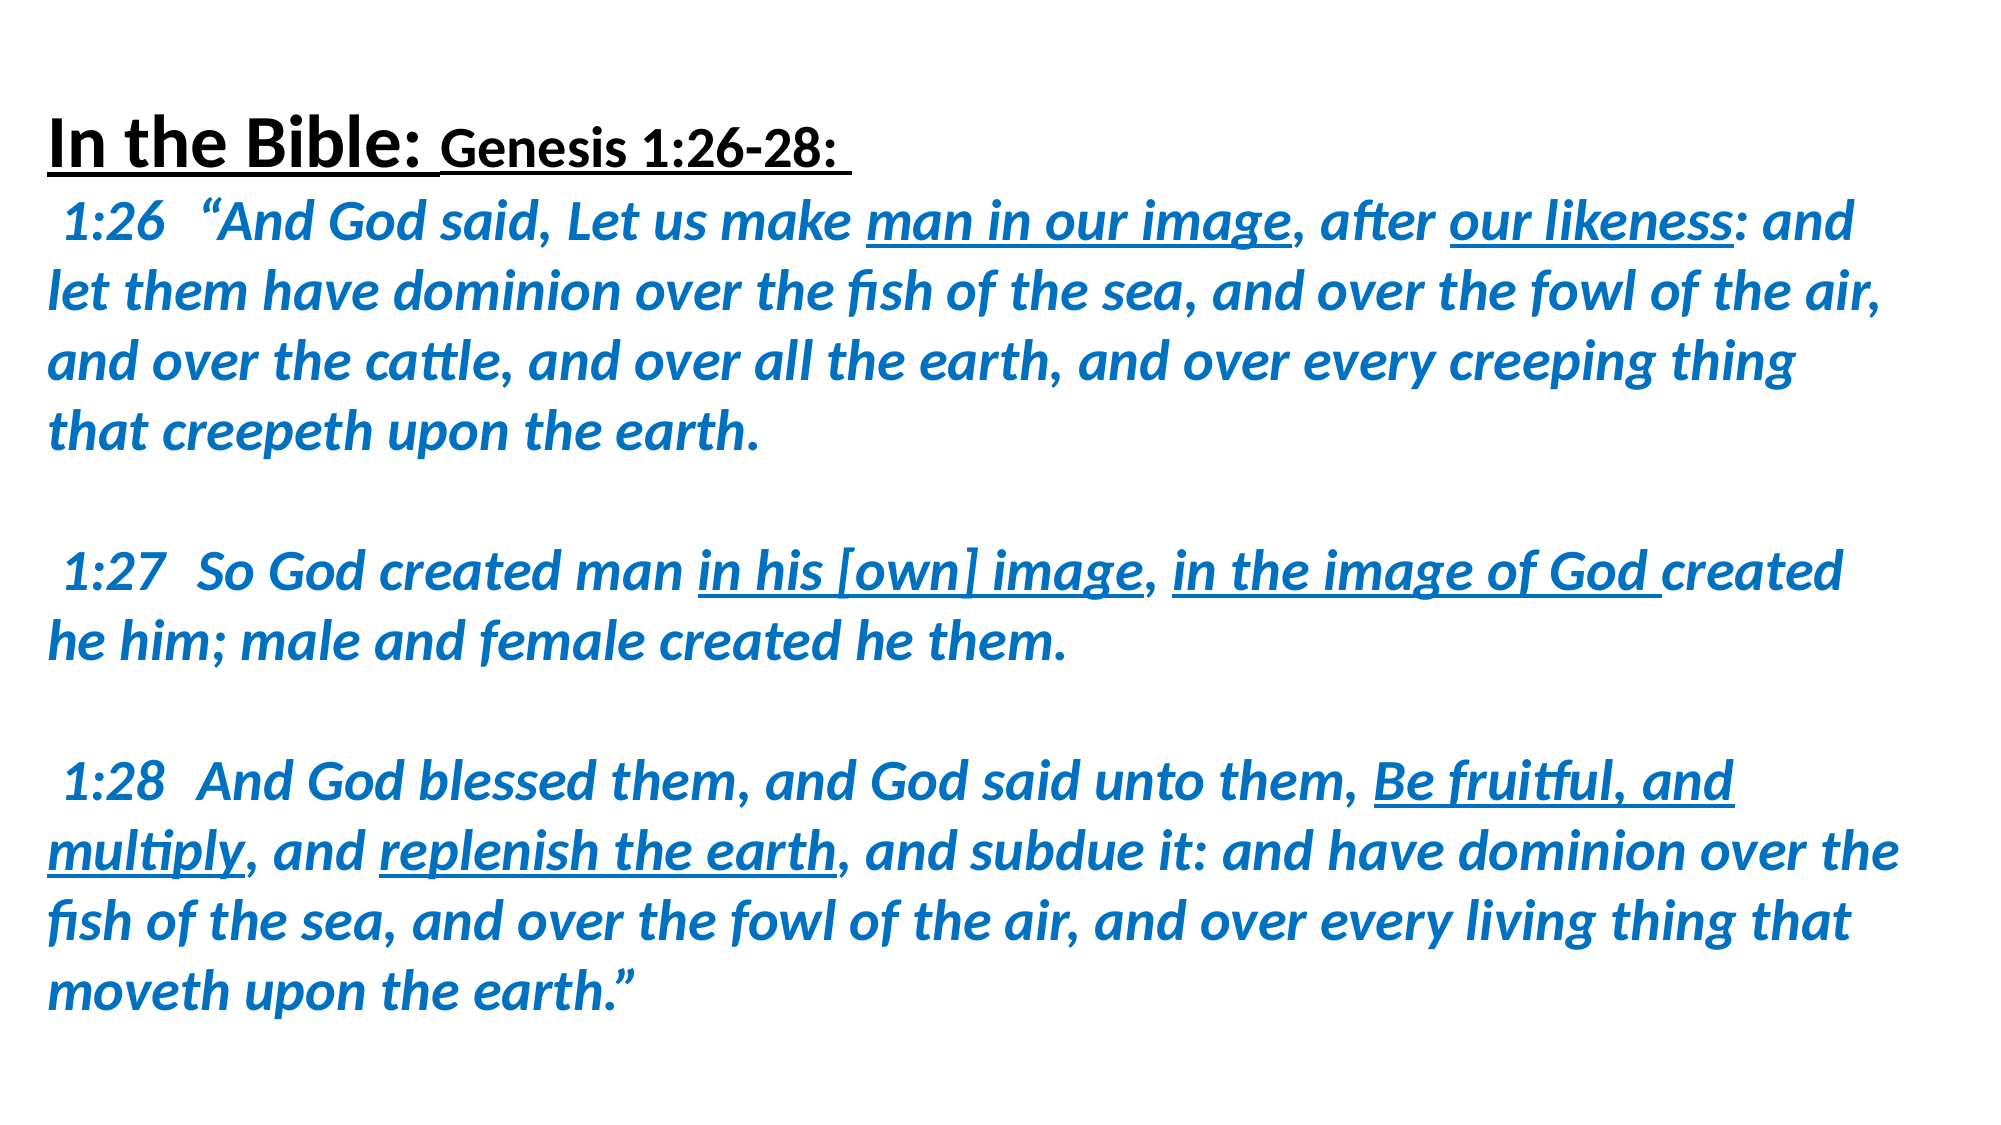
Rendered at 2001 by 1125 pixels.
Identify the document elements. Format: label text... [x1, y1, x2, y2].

text_box In the Bible: Genesis 1:26-28: 1:26 “And God said, Let us make man in our image, after our likeness: and let them have dominion over the fish of the sea, and over the fowl of the air, and over the cattle, and over all the earth, and over every creeping thing that creepeth upon the earth. 1:27 So God created man in his [own] image, in the image of God created he him; male and female created he them. 1:28 And God blessed them, and God said unto them, Be fruitful, and multiply, and replenish the earth, and subdue it: and have dominion over the fish of the sea, and over the fowl of the air, and over every living thing that moveth upon the earth.” [32, 84, 1918, 1030]
